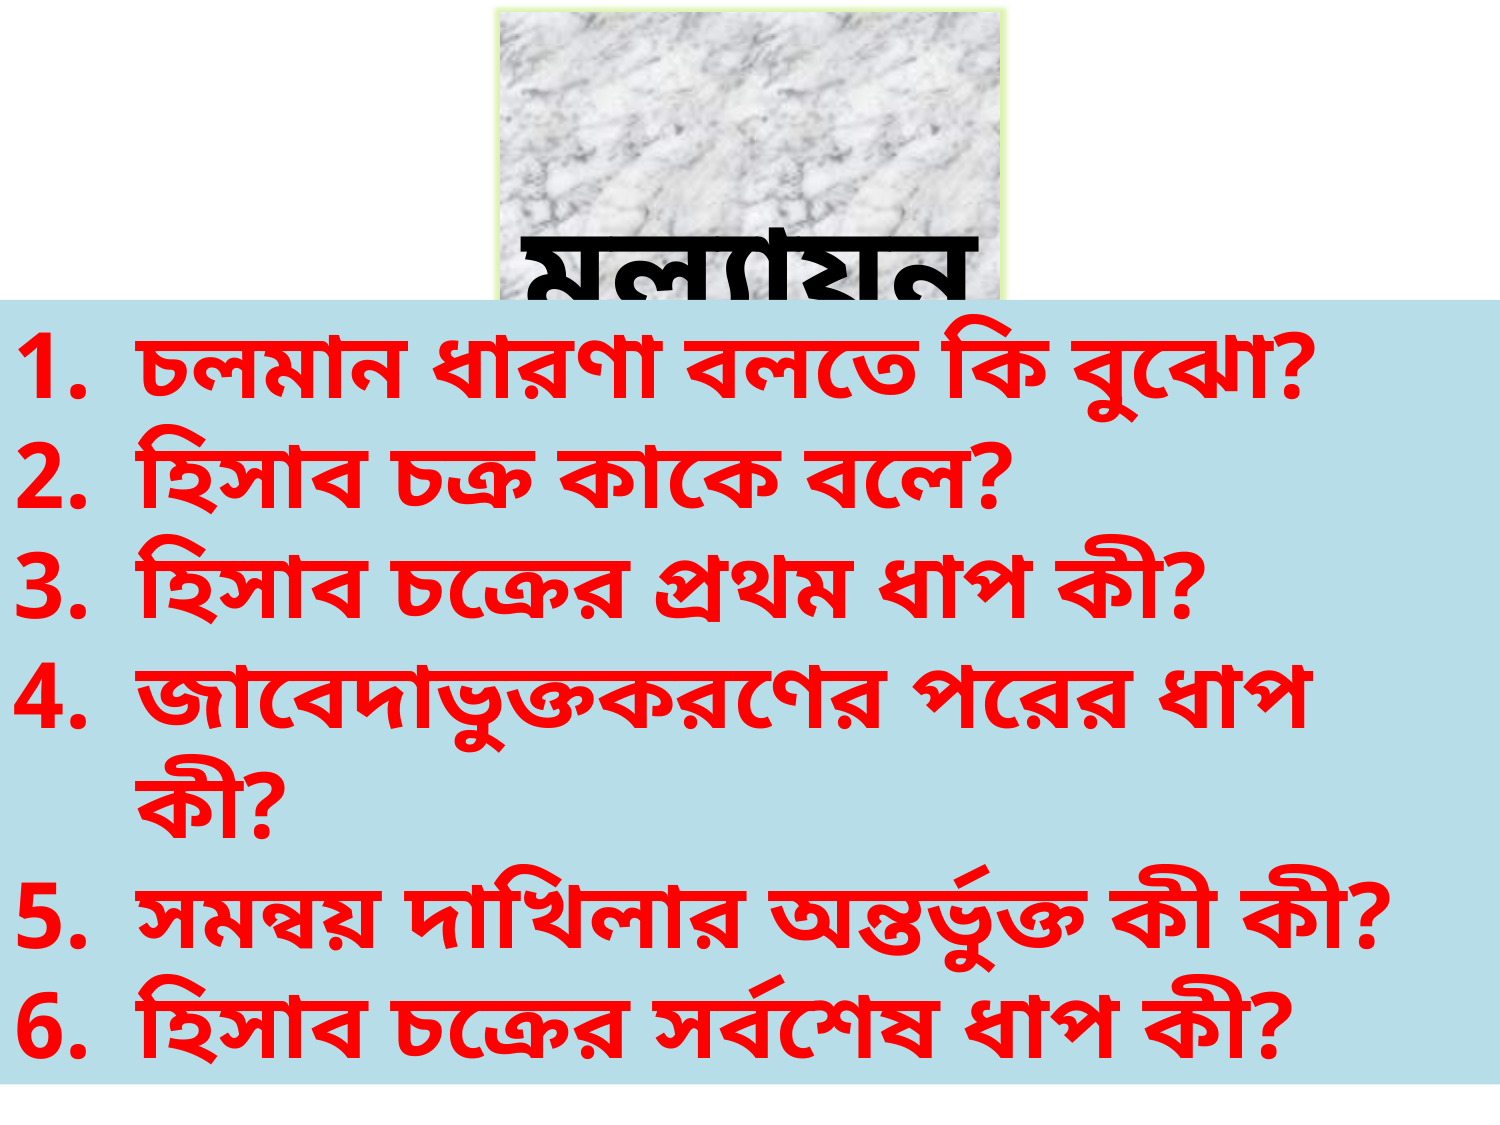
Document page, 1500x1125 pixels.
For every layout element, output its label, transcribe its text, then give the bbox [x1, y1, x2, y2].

text_box মূল্যায়ন [500, 12, 1000, 299]
text_box চলমান ধারণা বলতে কি বুঝো? হিসাব চক্র কাকে বলে? হিসাব চক্রের প্রথম ধাপ কী? জাবেদাভুক্তকরণের পরের ধাপ কী? সমন্বয় দাখিলার অন্তর্ভুক্ত কী কী? হিসাব চক্রের সর্বশেষ ধাপ কী? [0, 299, 1500, 1085]
